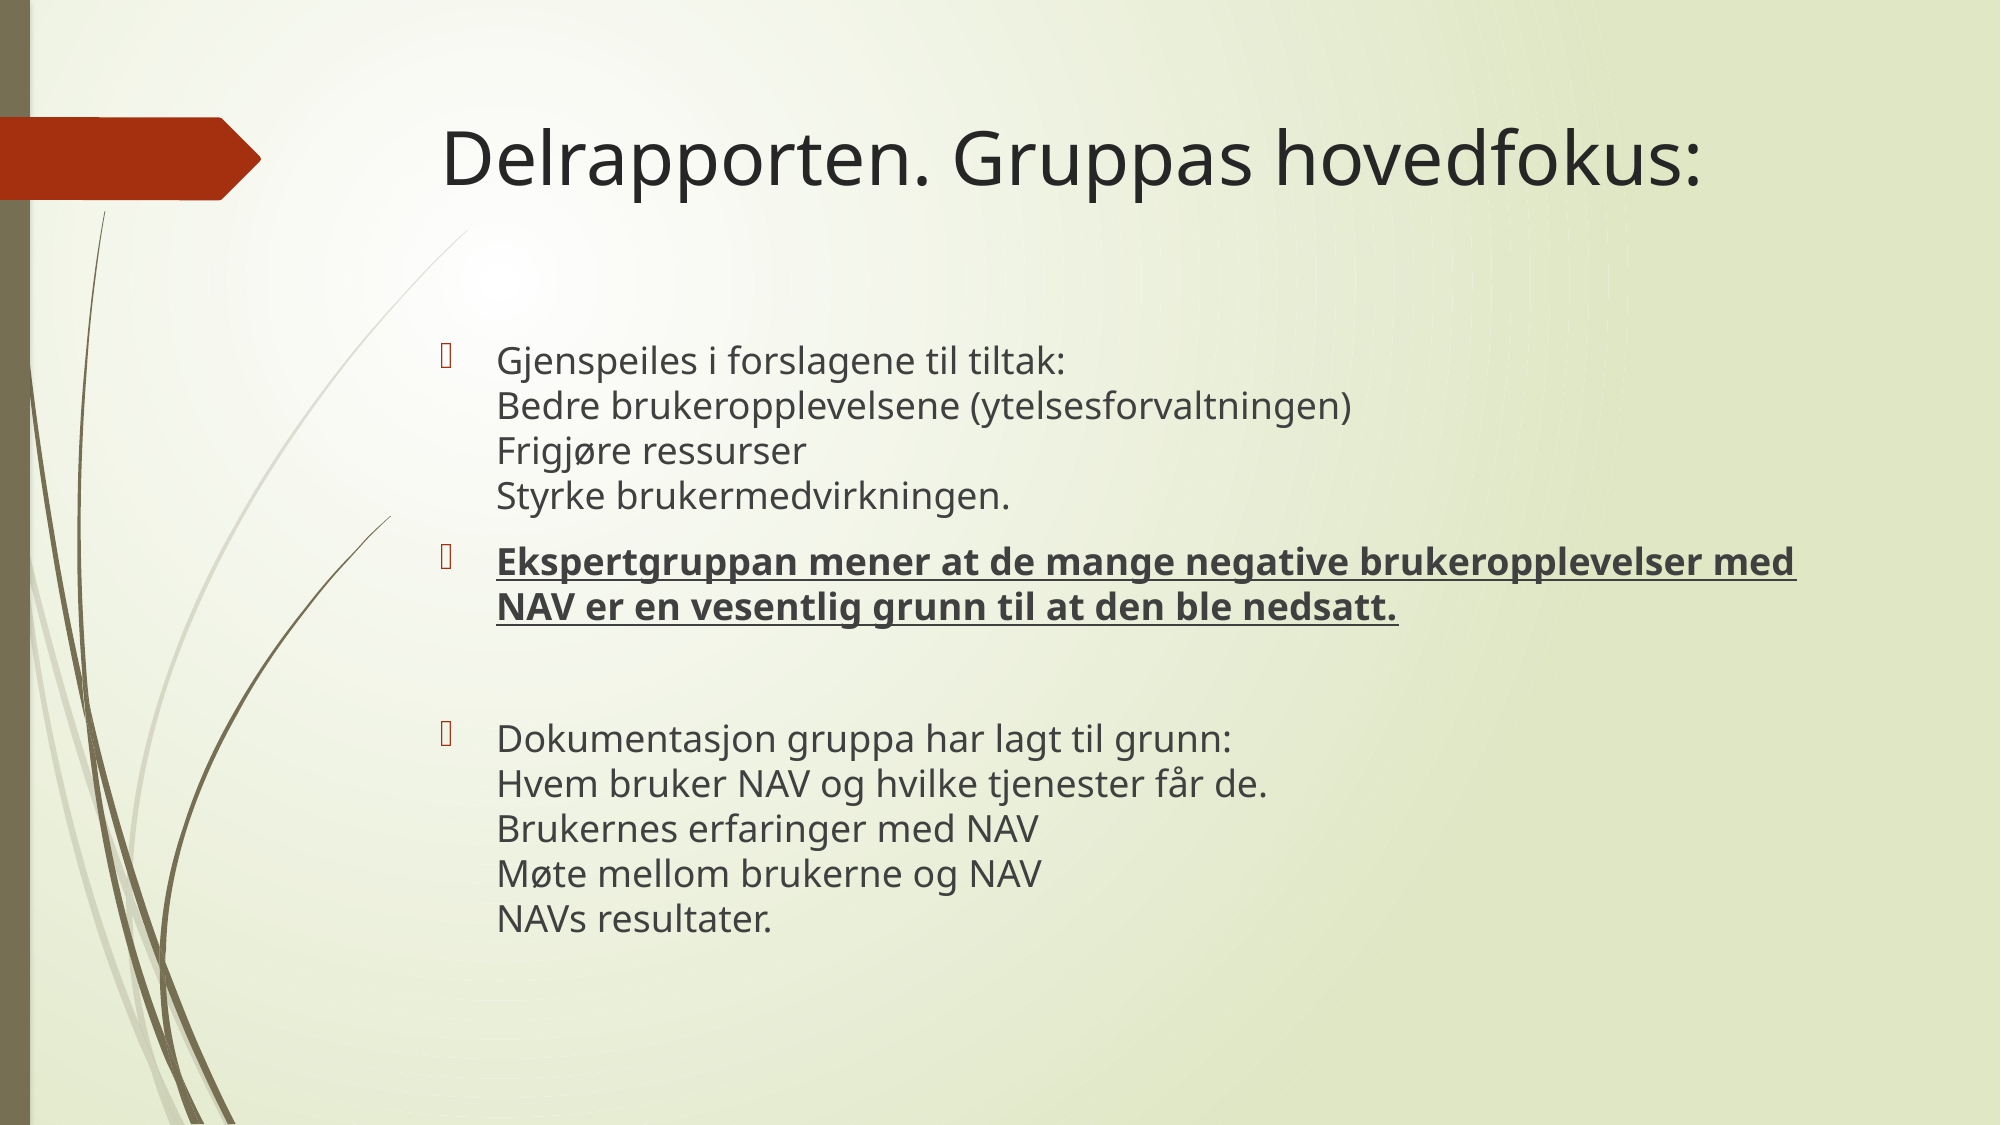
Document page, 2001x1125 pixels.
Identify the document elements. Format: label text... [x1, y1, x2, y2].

list Gjenspeiles i forslagene til tiltak: Bedre brukeropplevelsene (ytelsesforvaltningen) Frigjøre ressurser Styrke brukermedvirkningen. Ekspertgruppan mener at de mange negative brukeropplevelser med NAV er en vesentlig grunn til at den ble nedsatt. Dokumentasjon gruppa har lagt til grunn: Hvem bruker NAV og hvilke tjenester får de. Brukernes erfaringer med NAV Møte mellom brukerne og NAV NAVs resultater. [424, 329, 1888, 950]
title Delrapporten. Gruppas hovedfokus: [425, 102, 1888, 313]
